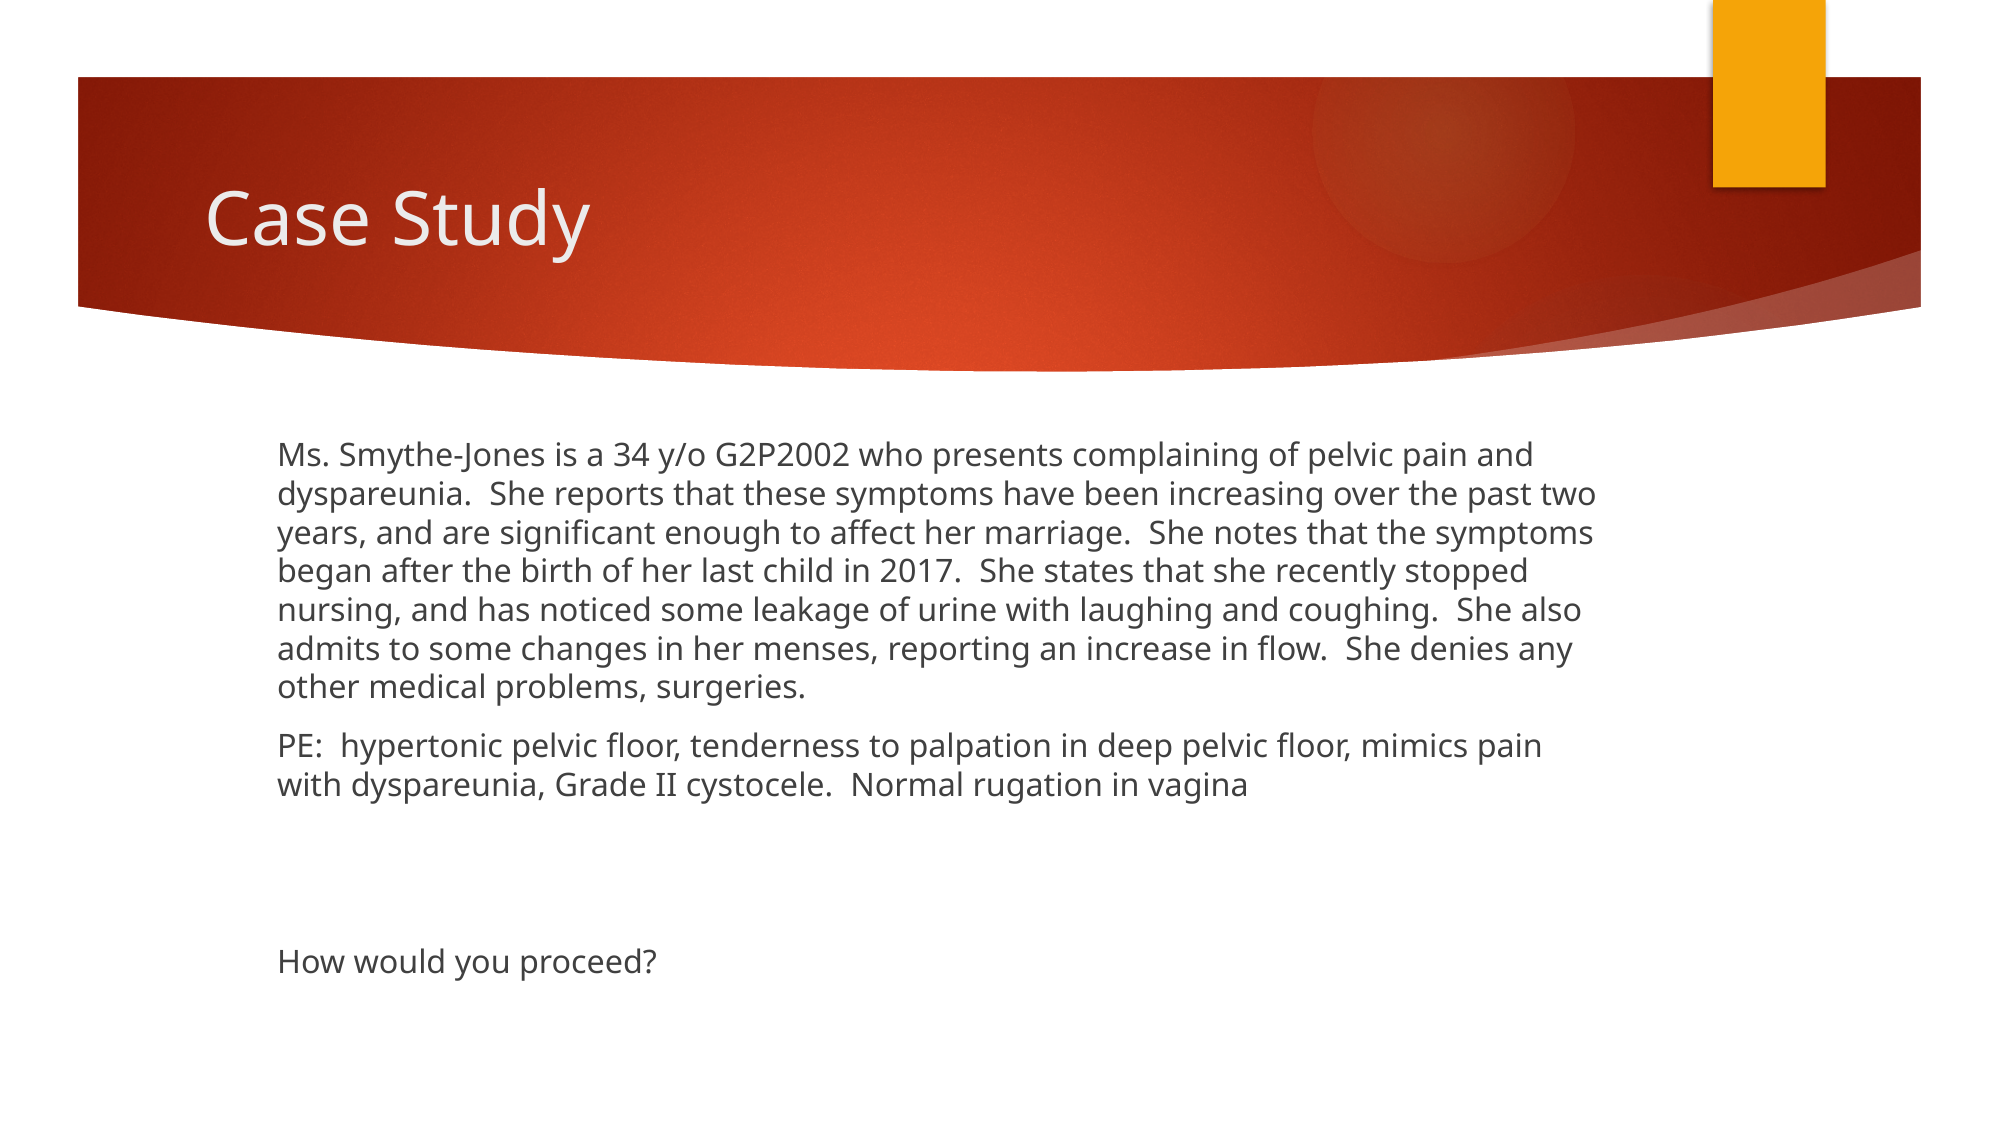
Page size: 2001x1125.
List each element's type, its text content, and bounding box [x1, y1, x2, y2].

title Case Study [189, 155, 1627, 275]
list Ms. Smythe-Jones is a 34 y/o G2P2002 who presents complaining of pelvic pain and dyspareunia. She reports that these symptoms have been increasing over the past two years, and are significant enough to affect her marriage. She notes that the symptoms began after the birth of her last child in 2017. She states that she recently stopped nursing, and has noticed some leakage of urine with laughing and coughing. She also admits to some changes in her menses, reporting an increase in flow. She denies any other medical problems, surgeries. PE: hypertonic pelvic floor, tenderness to palpation in deep pelvic floor, mimics pain with dyspareunia, Grade II cystocele. Normal rugation in vagina How would you proceed? [189, 427, 1627, 988]
